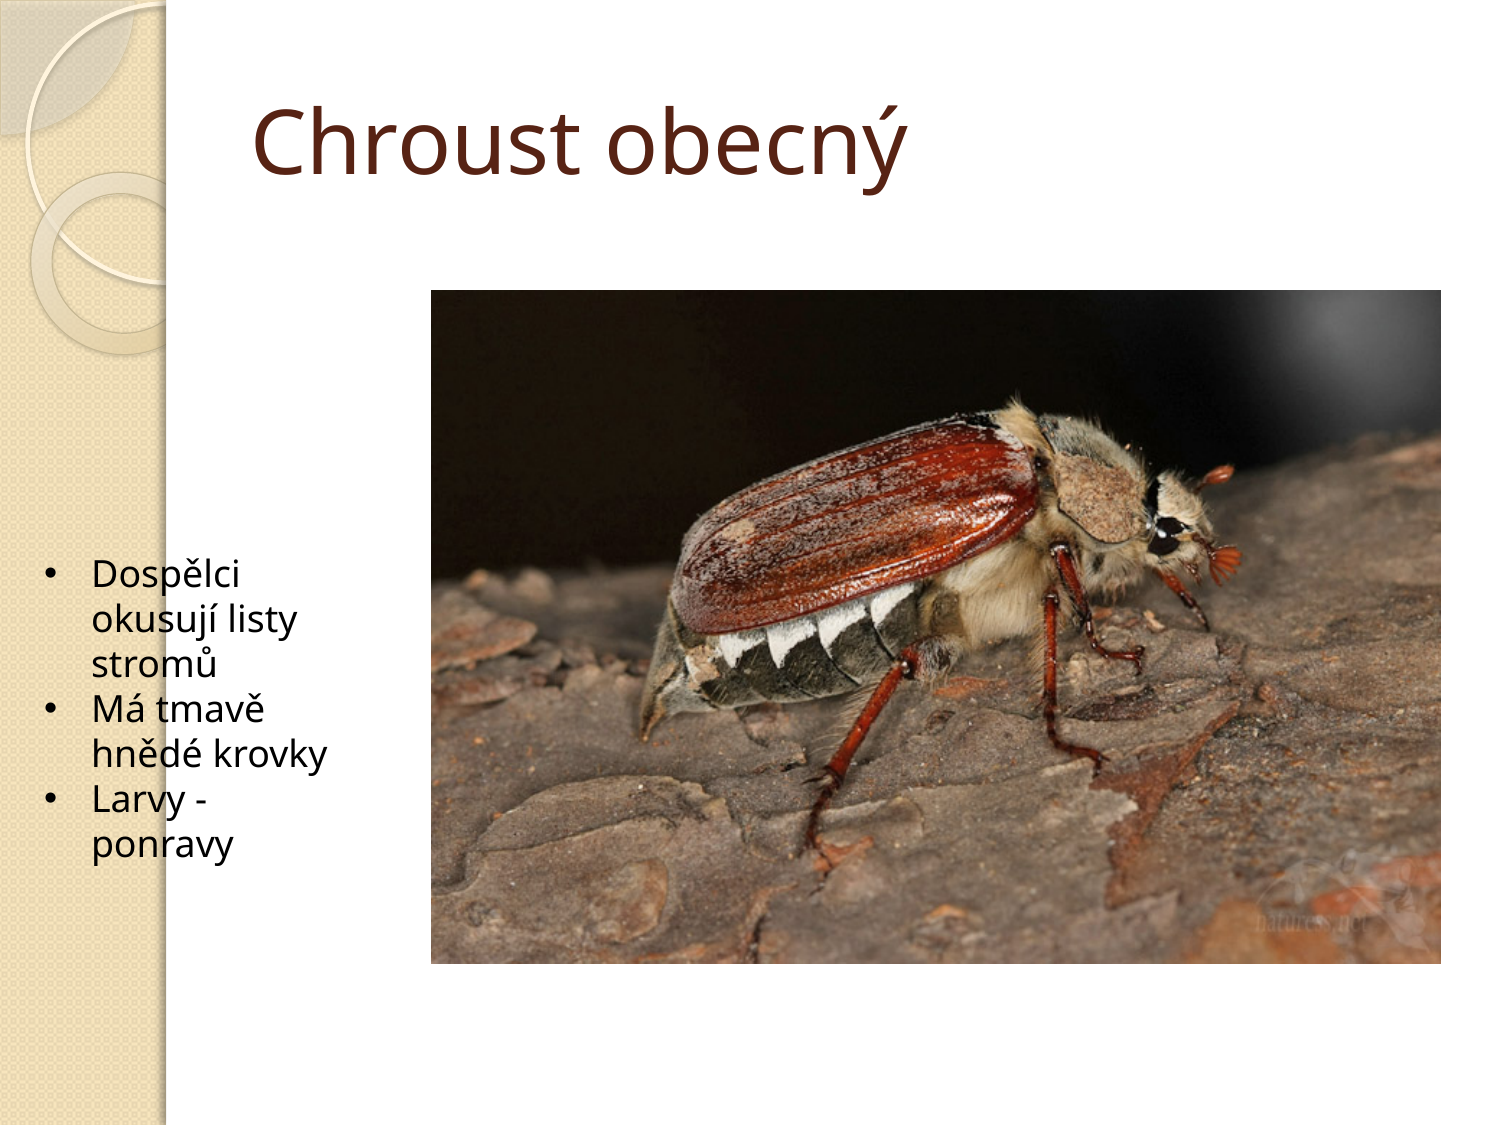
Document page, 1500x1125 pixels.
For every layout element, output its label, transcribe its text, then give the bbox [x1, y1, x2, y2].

title Chroust obecný [235, 45, 1466, 233]
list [430, 290, 1441, 965]
text_box Dospělci okusují listy stromů Má tmavě hnědé krovky Larvy - ponravy [29, 543, 361, 873]
